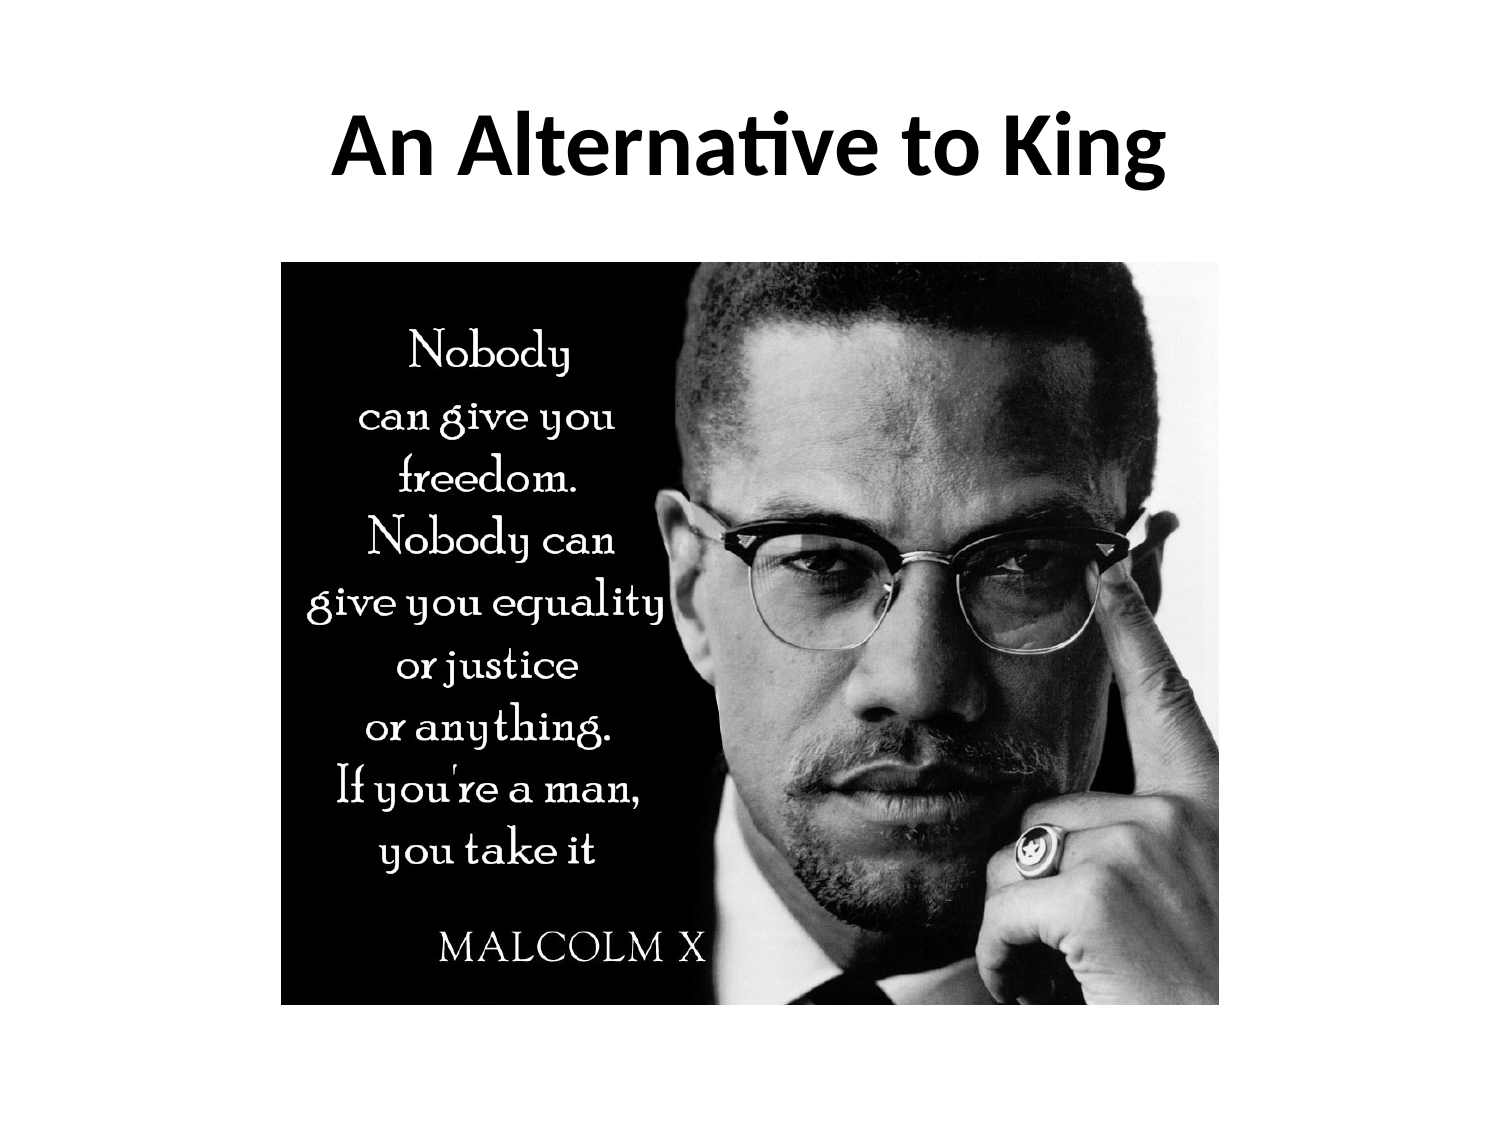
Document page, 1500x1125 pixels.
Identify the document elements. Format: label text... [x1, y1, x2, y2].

title An Alternative to King [74, 44, 1426, 233]
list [281, 262, 1219, 1006]
